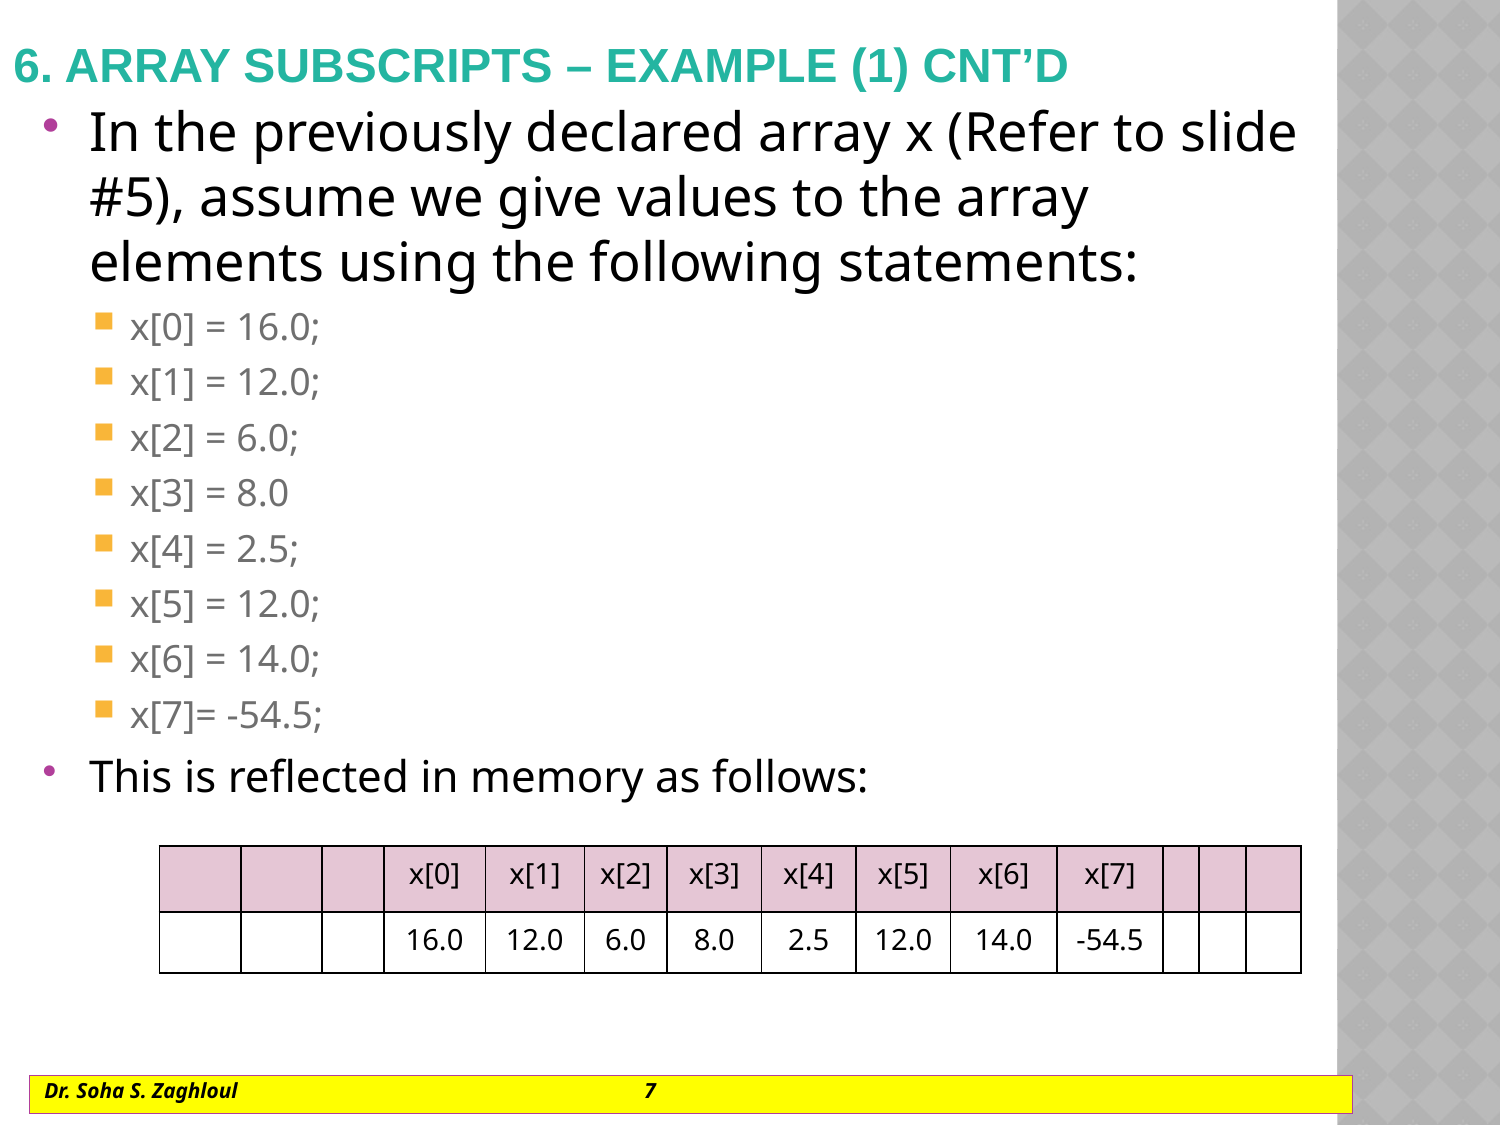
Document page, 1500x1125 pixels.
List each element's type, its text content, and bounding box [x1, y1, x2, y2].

table_cell 6.0 [585, 913, 666, 972]
list In the previously declared array x (Refer to slide #5), assume we give values to the array elements using the following statements: x[0] = 16.0; x[1] = 12.0; x[2] = 6.0; x[3] = 8.0 x[4] = 2.5; x[5] = 12.0; x[6] = 14.0; x[7]= -54.5; This is reflected in memory as follows: [29, 93, 1341, 1059]
table_cell [323, 913, 383, 972]
table_header [160, 847, 240, 911]
table_header x[3] [668, 847, 761, 911]
table_header [242, 847, 321, 911]
table_header [1164, 847, 1198, 911]
table_cell [1164, 913, 1198, 972]
table_cell 16.0 [385, 913, 485, 972]
table_header [323, 847, 383, 911]
table_cell 14.0 [951, 913, 1056, 972]
table_cell 12.0 [486, 913, 584, 972]
table_header x[7] [1058, 847, 1162, 911]
text_box Dr. Soha S. Zaghloul 7 [29, 1075, 1353, 1114]
table_header x[0] [385, 847, 485, 911]
table_cell -54.5 [1058, 913, 1162, 972]
title 6. Array subscripts – example (1) cnt’d [5, 19, 1341, 93]
table_cell 8.0 [668, 913, 761, 972]
table_cell [1200, 913, 1245, 972]
table_header x[5] [857, 847, 950, 911]
table_cell 12.0 [857, 913, 950, 972]
table_header [1247, 847, 1300, 911]
table_cell [1247, 913, 1300, 972]
table_header x[2] [585, 847, 666, 911]
table_header x[6] [951, 847, 1056, 911]
table_header x[4] [762, 847, 855, 911]
table_cell [242, 913, 321, 972]
table_cell 2.5 [762, 913, 855, 972]
table_header [1200, 847, 1245, 911]
table_cell [160, 913, 240, 972]
table_header x[1] [486, 847, 584, 911]
